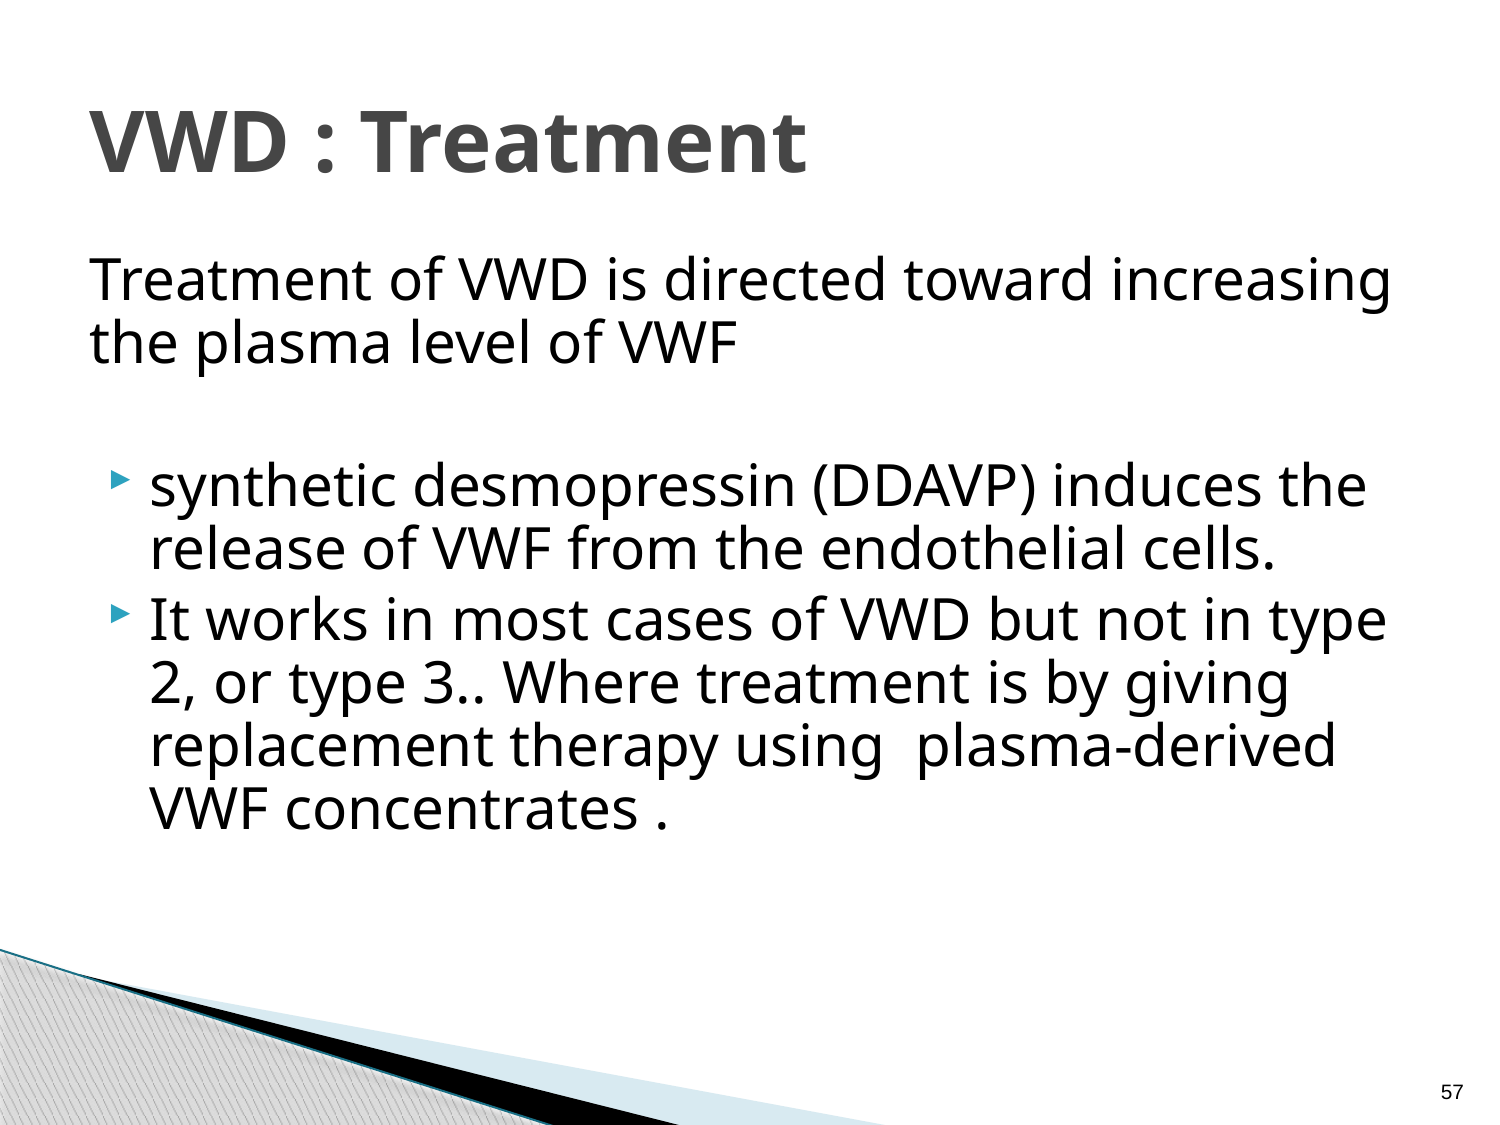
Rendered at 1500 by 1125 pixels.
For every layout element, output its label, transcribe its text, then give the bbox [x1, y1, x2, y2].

list Treatment of VWD is directed toward increasing the plasma level of VWF synthetic desmopressin (DDAVP) induces the release of VWF from the endothelial cells. It works in most cases of VWD but not in type 2, or type 3.. Where treatment is by giving replacement therapy using plasma-derived VWF concentrates . [75, 243, 1425, 986]
title VWD : Treatment [75, 45, 1425, 233]
slide_number 57 [1418, 1051, 1479, 1112]
